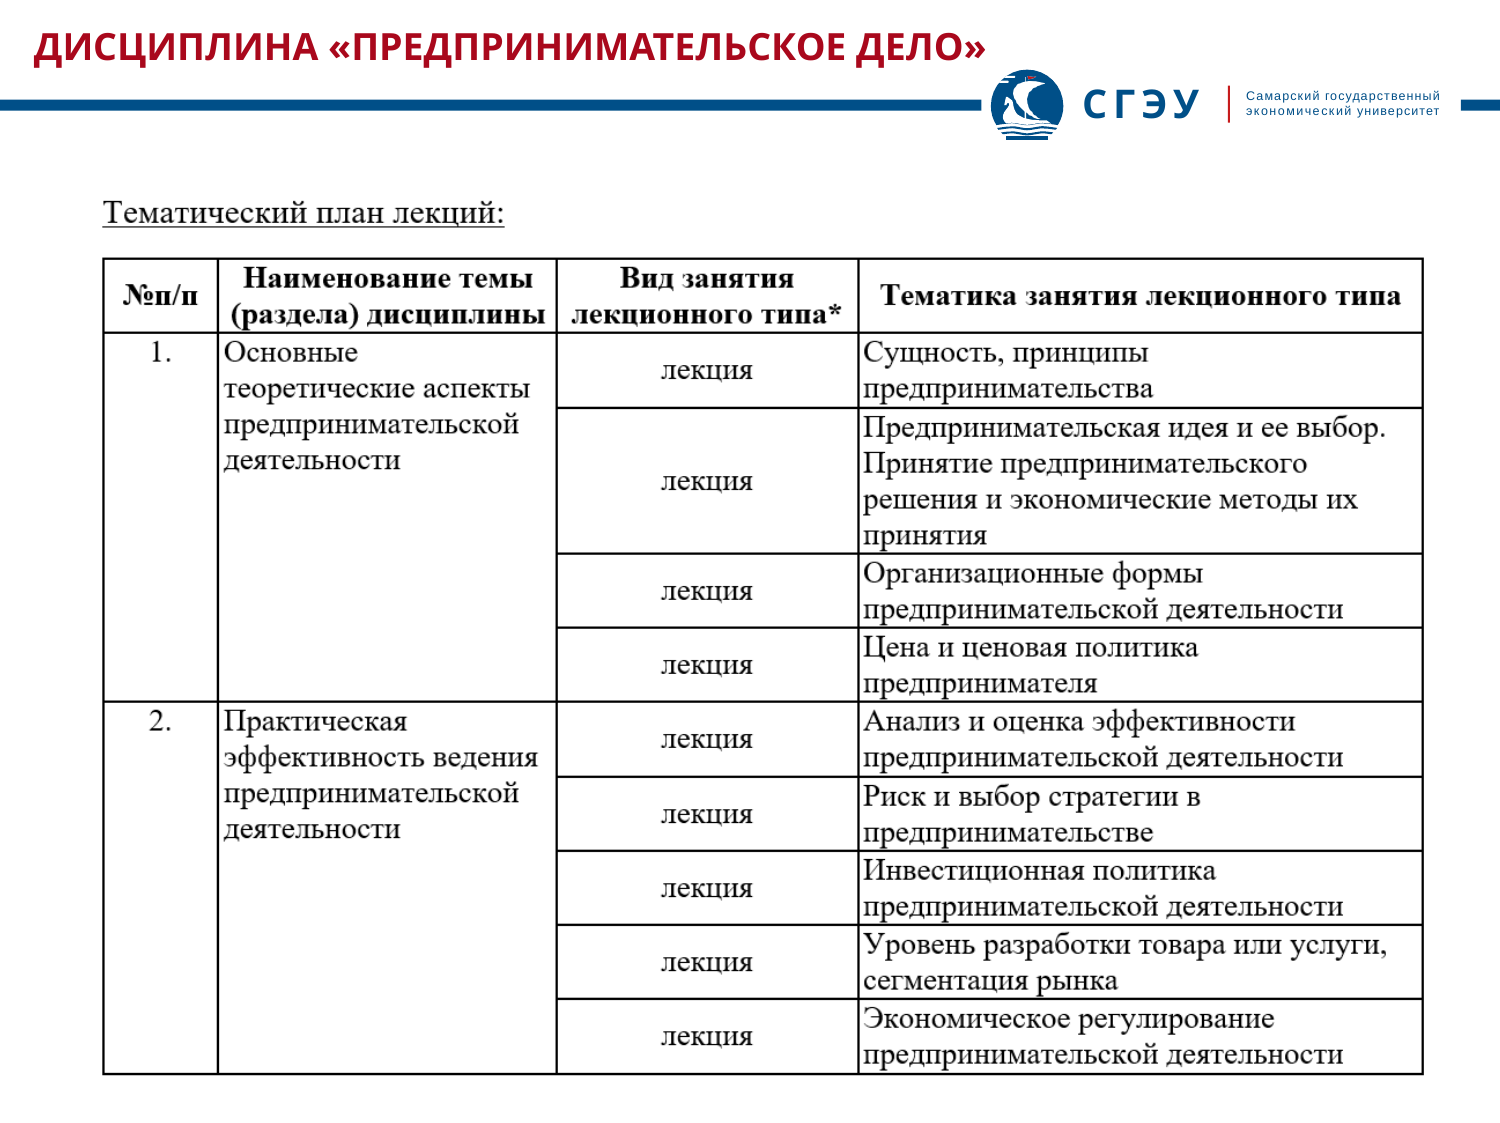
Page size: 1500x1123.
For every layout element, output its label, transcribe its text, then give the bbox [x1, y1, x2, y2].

text_box ДИСЦИПЛИНА «ПРЕДПРИНИМАТЕЛЬСКОЕ ДЕЛО» [16, 15, 1483, 75]
text_box [0, 99, 294, 111]
picture [88, 180, 1449, 1106]
text_box [1460, 99, 1500, 111]
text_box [990, 69, 1064, 141]
title СГЭУ [294, 77, 1206, 178]
text_box Самарский государственный экономический университет [1243, 84, 1449, 118]
